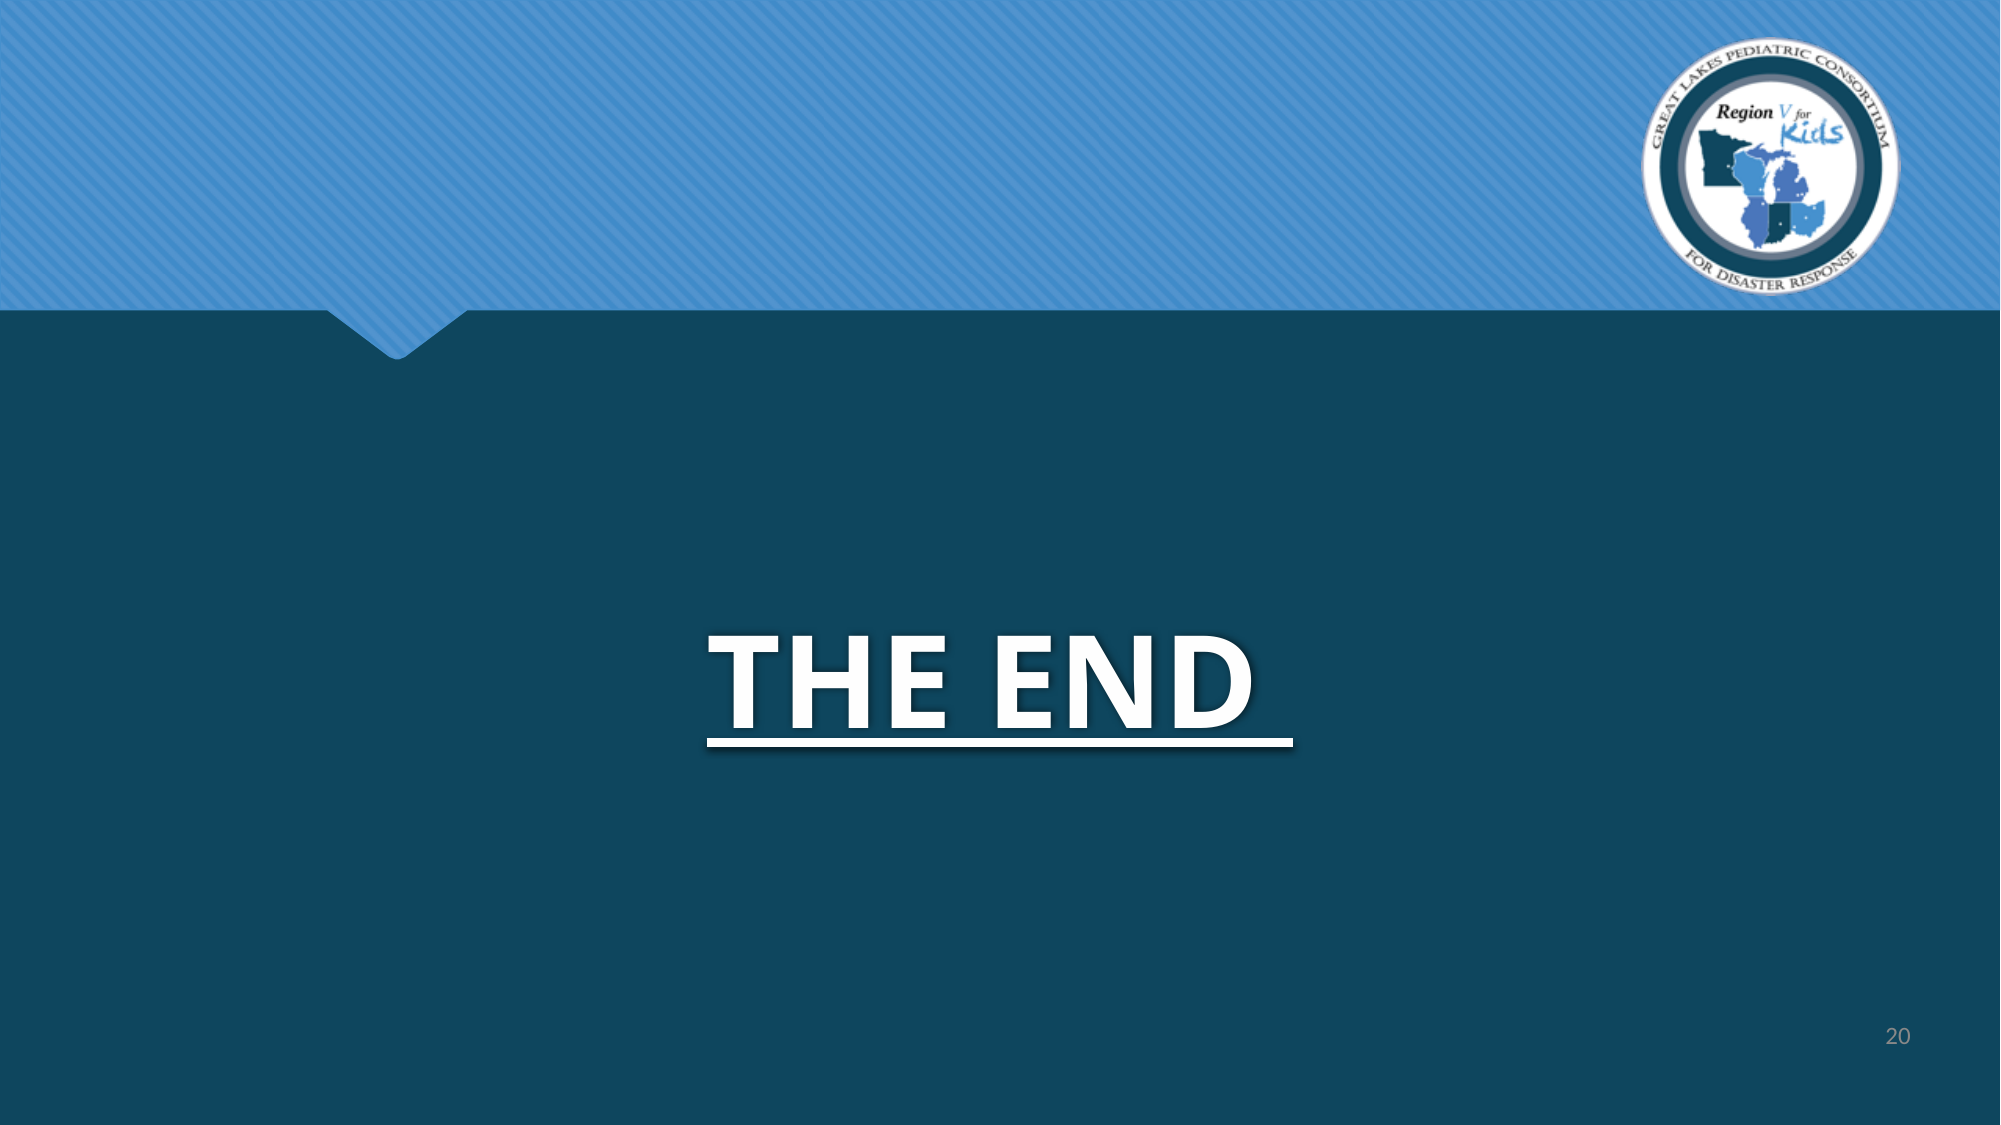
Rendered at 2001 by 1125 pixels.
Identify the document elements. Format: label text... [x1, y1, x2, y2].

picture [1, 1, 1999, 357]
title THE END [137, 543, 1863, 762]
slide_number 20 [1751, 970, 1926, 1051]
